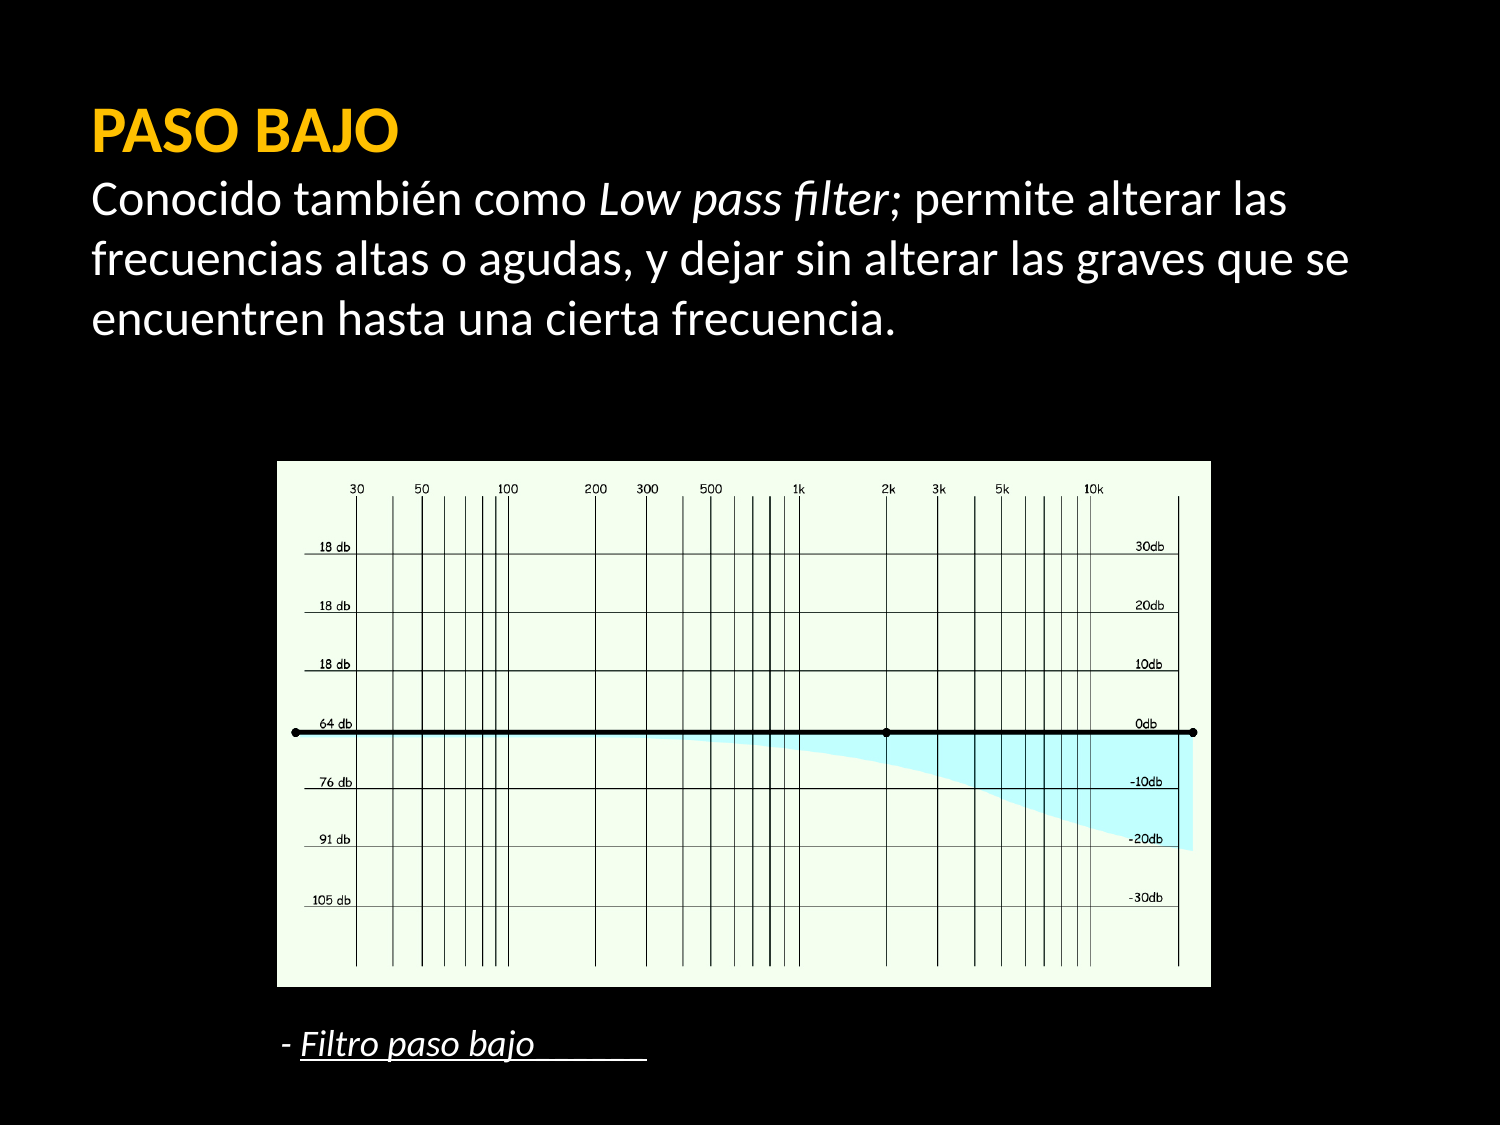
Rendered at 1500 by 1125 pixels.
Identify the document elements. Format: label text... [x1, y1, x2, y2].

text_box - Filtro paso bajo______ [265, 1011, 928, 1072]
text_box PASO Bajo Conocido también como Low pass filter; permite alterar las frecuencias altas o agudas, y dejar sin alterar las graves que se encuentren hasta una cierta frecuencia. [76, 78, 1412, 398]
picture [277, 461, 1211, 988]
